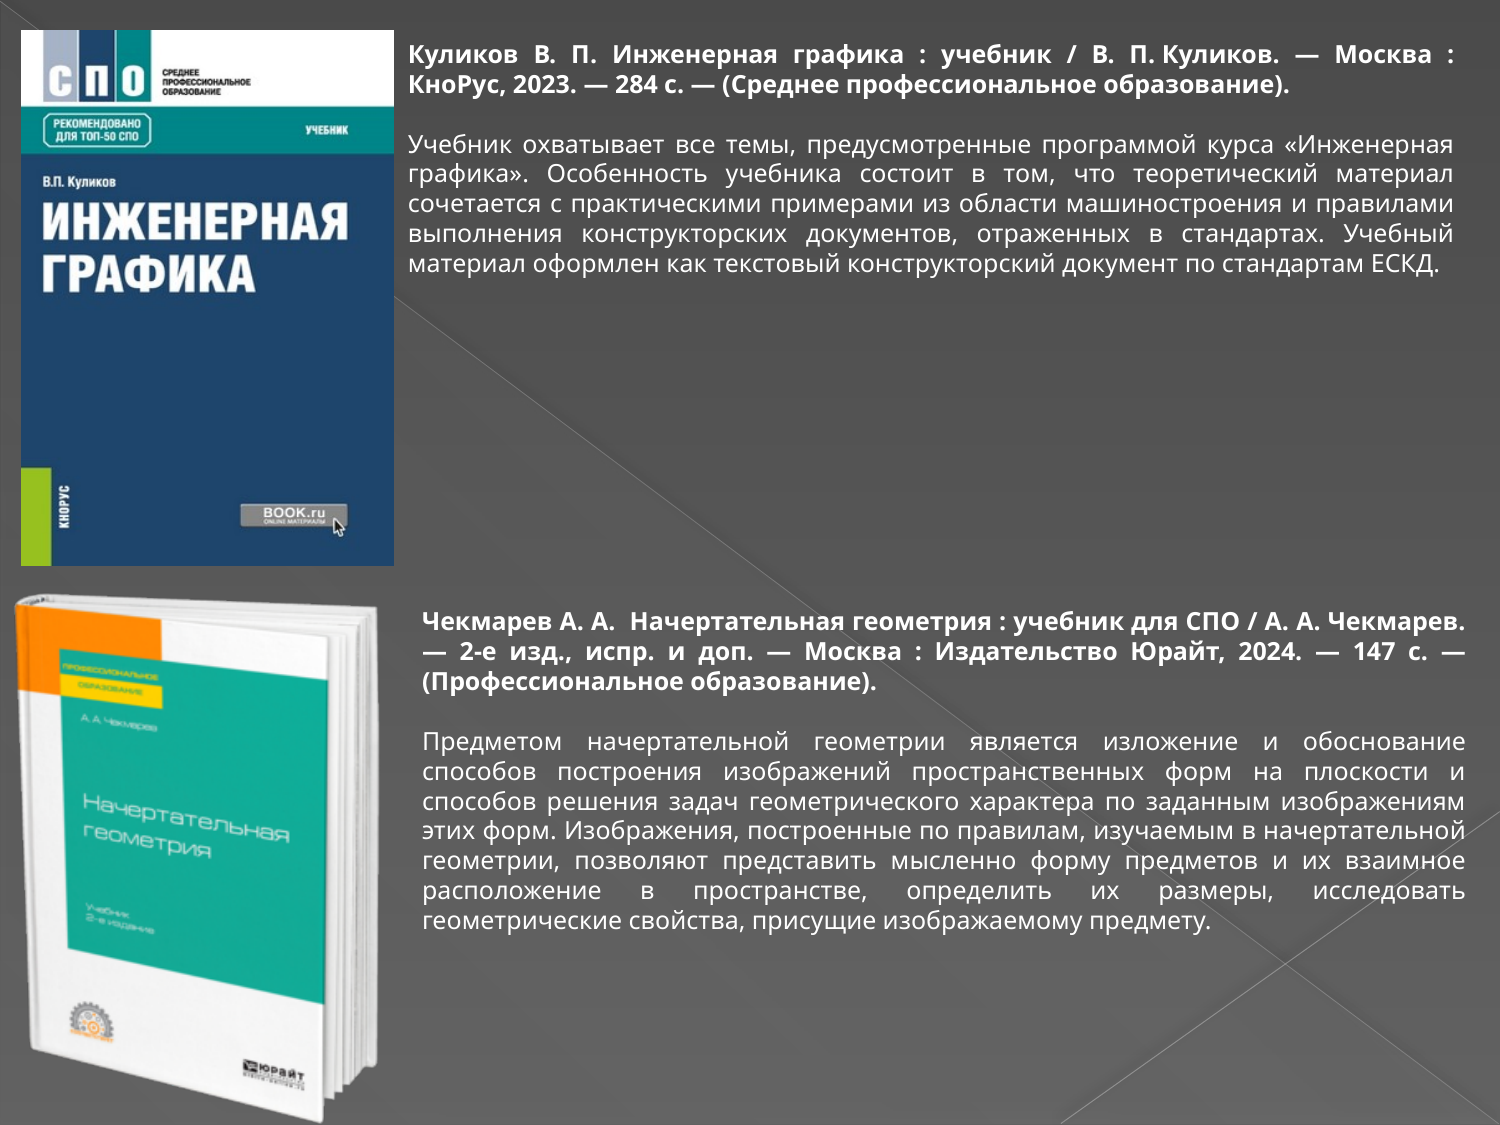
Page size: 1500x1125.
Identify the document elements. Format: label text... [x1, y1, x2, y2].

text_box Чекмарев А. А. Начертательная геометрия : учебник для СПО / А. А. Чекмарев. — 2-е изд., испр. и доп. — Москва : Издательство Юрайт, 2024. — 147 с. — (Профессиональное образование). Предметом начертательной геометрии является изложение и обоснование способов построения изображений пространственных форм на плоскости и способов решения задач геометрического характера по заданным изображениям этих форм. Изображения, построенные по правилам, изучаемым в начертательной геометрии, позволяют представить мысленно форму предметов и их взаимное расположение в пространстве, определить их размеры, исследовать геометрические свойства, присущие изображаемому предмету. [407, 597, 1483, 942]
text_box Куликов В. П. Инженерная графика : учебник / В. П. Куликов. — Москва : КноРус, 2023. — 284 с. — (Среднее профессиональное образование). Учебник охватывает все темы, предусмотренные программой курса «Инженерная графика». Особенность учебника состоит в том, что теоретический материал сочетается с практическими примерами из области машиностроения и правилами выполнения конструкторских документов, отраженных в стандартах. Учебный материал оформлен как текстовый конструкторский документ по стандартам ЕСКД. [396, 30, 1471, 286]
picture [0, 30, 394, 1125]
